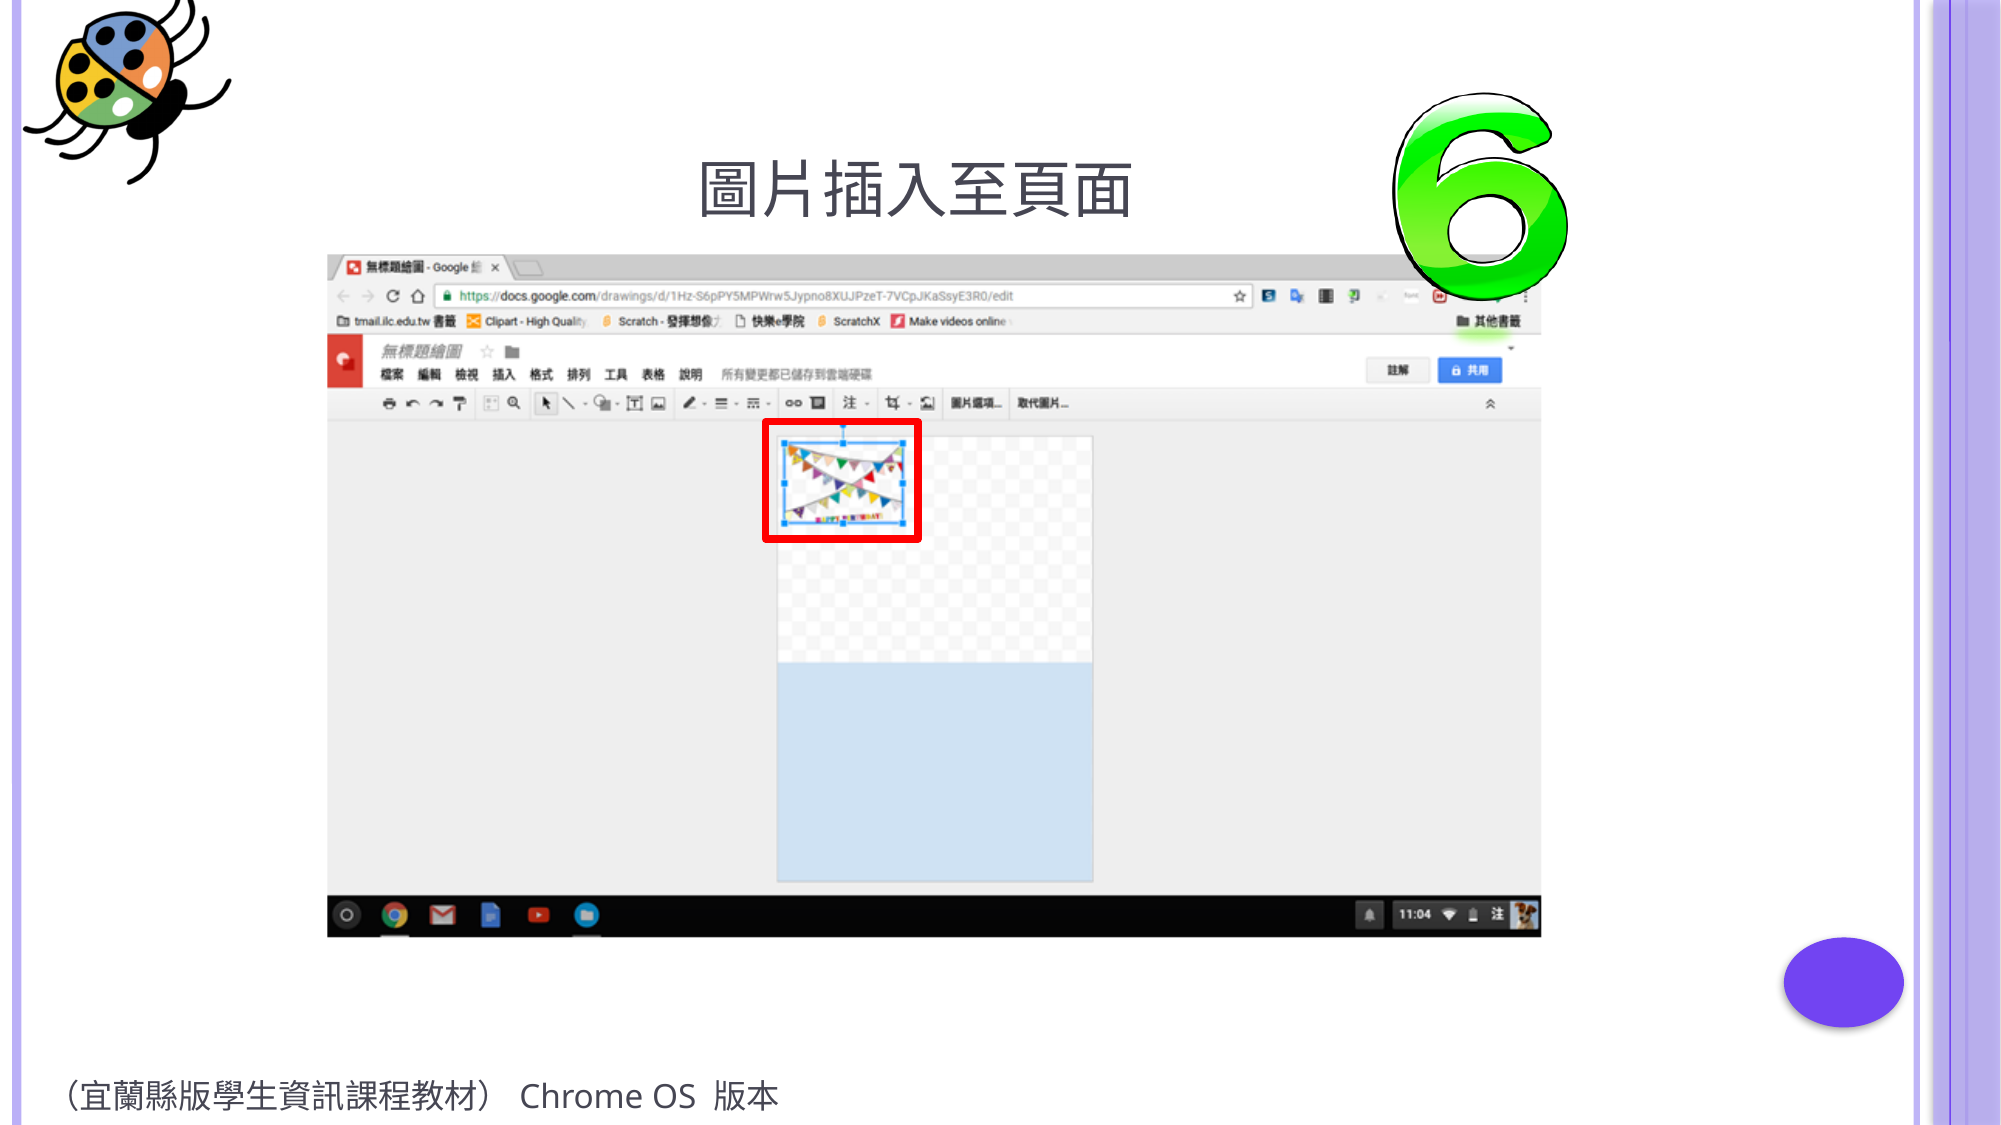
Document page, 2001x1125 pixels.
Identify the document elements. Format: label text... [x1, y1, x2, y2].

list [326, 253, 1543, 940]
picture [2, 0, 240, 205]
footer （宜蘭縣版學生資訊課程教材）Chrome OS 版本 [31, 1065, 1079, 1125]
title 圖片插入至頁面 [99, 45, 1734, 233]
picture [1341, 77, 1612, 348]
